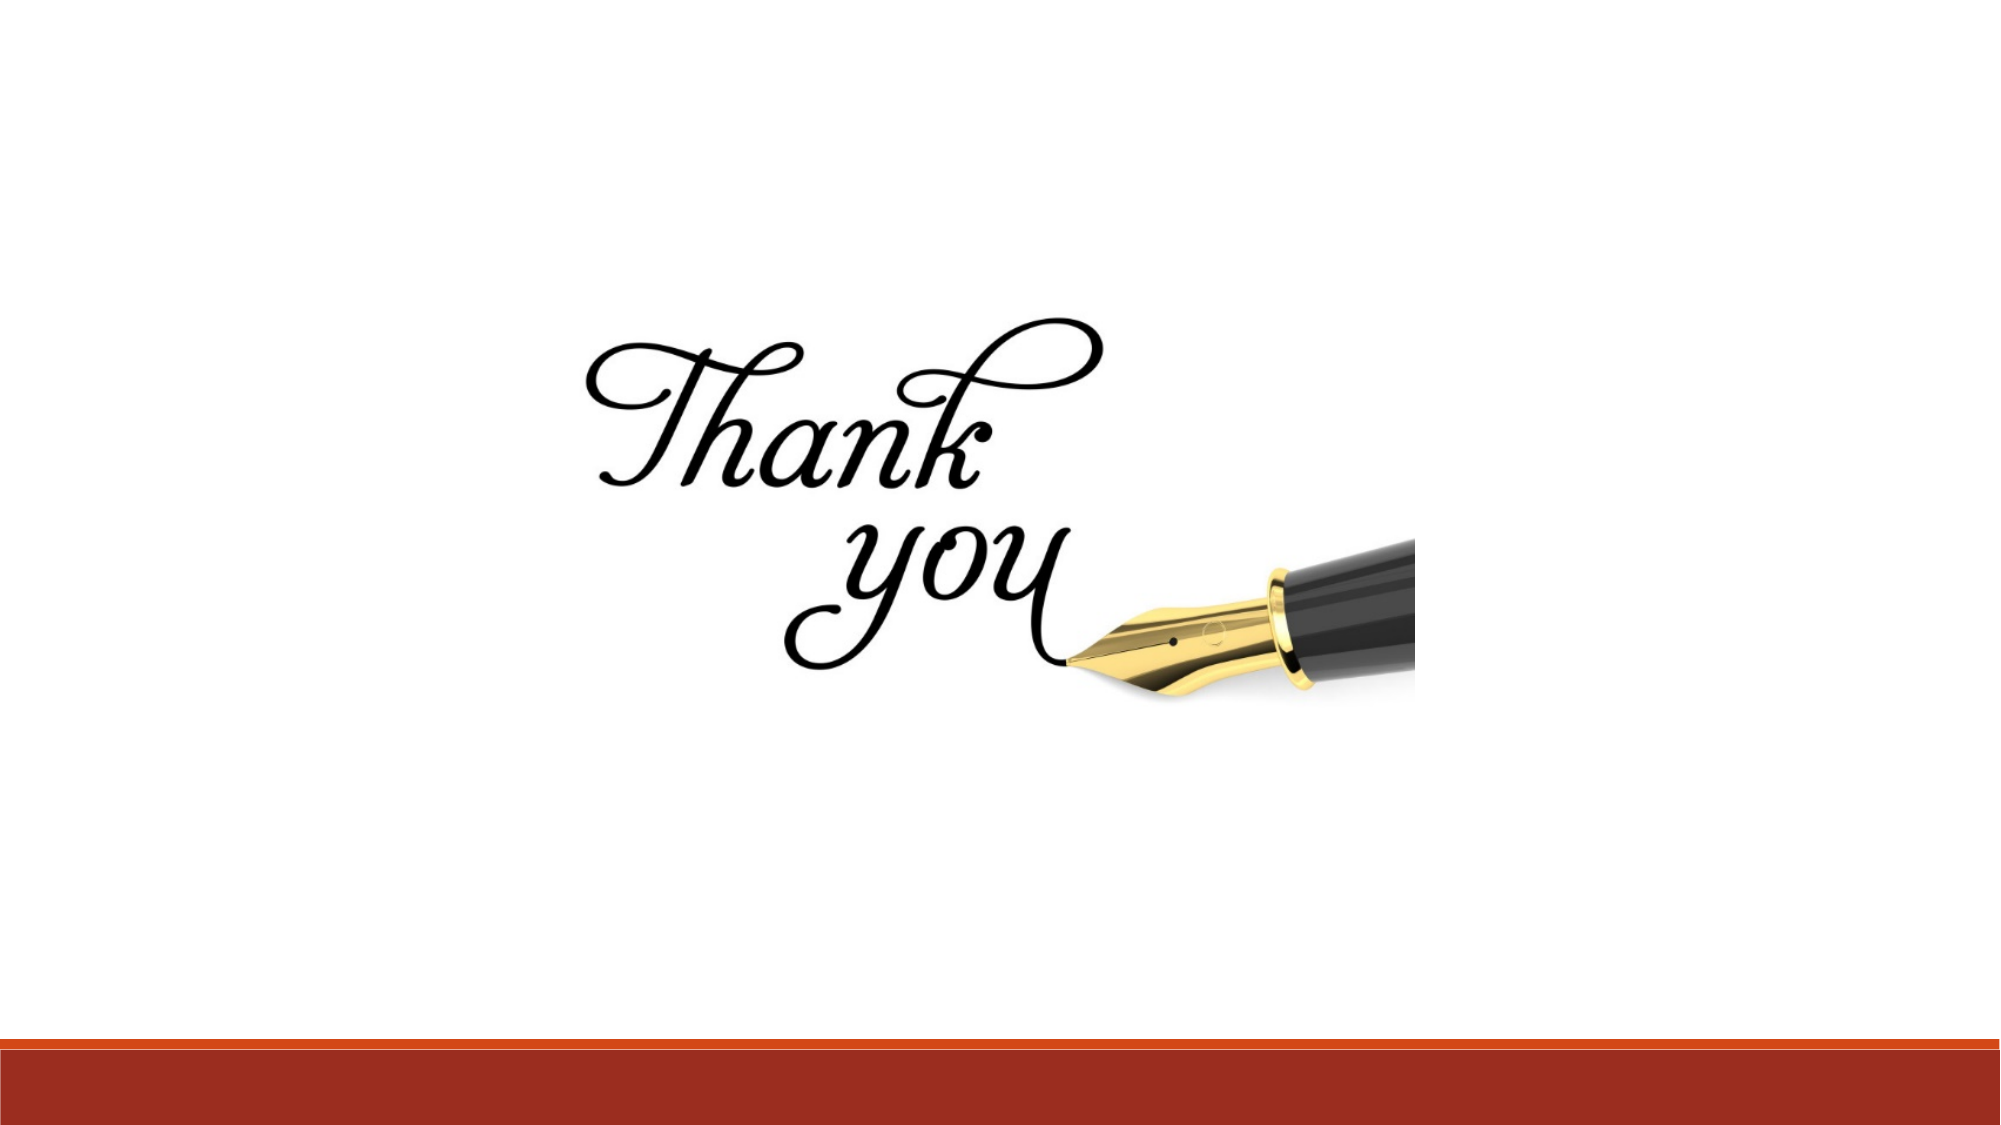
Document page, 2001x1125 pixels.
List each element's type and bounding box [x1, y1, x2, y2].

picture [532, 273, 1415, 772]
